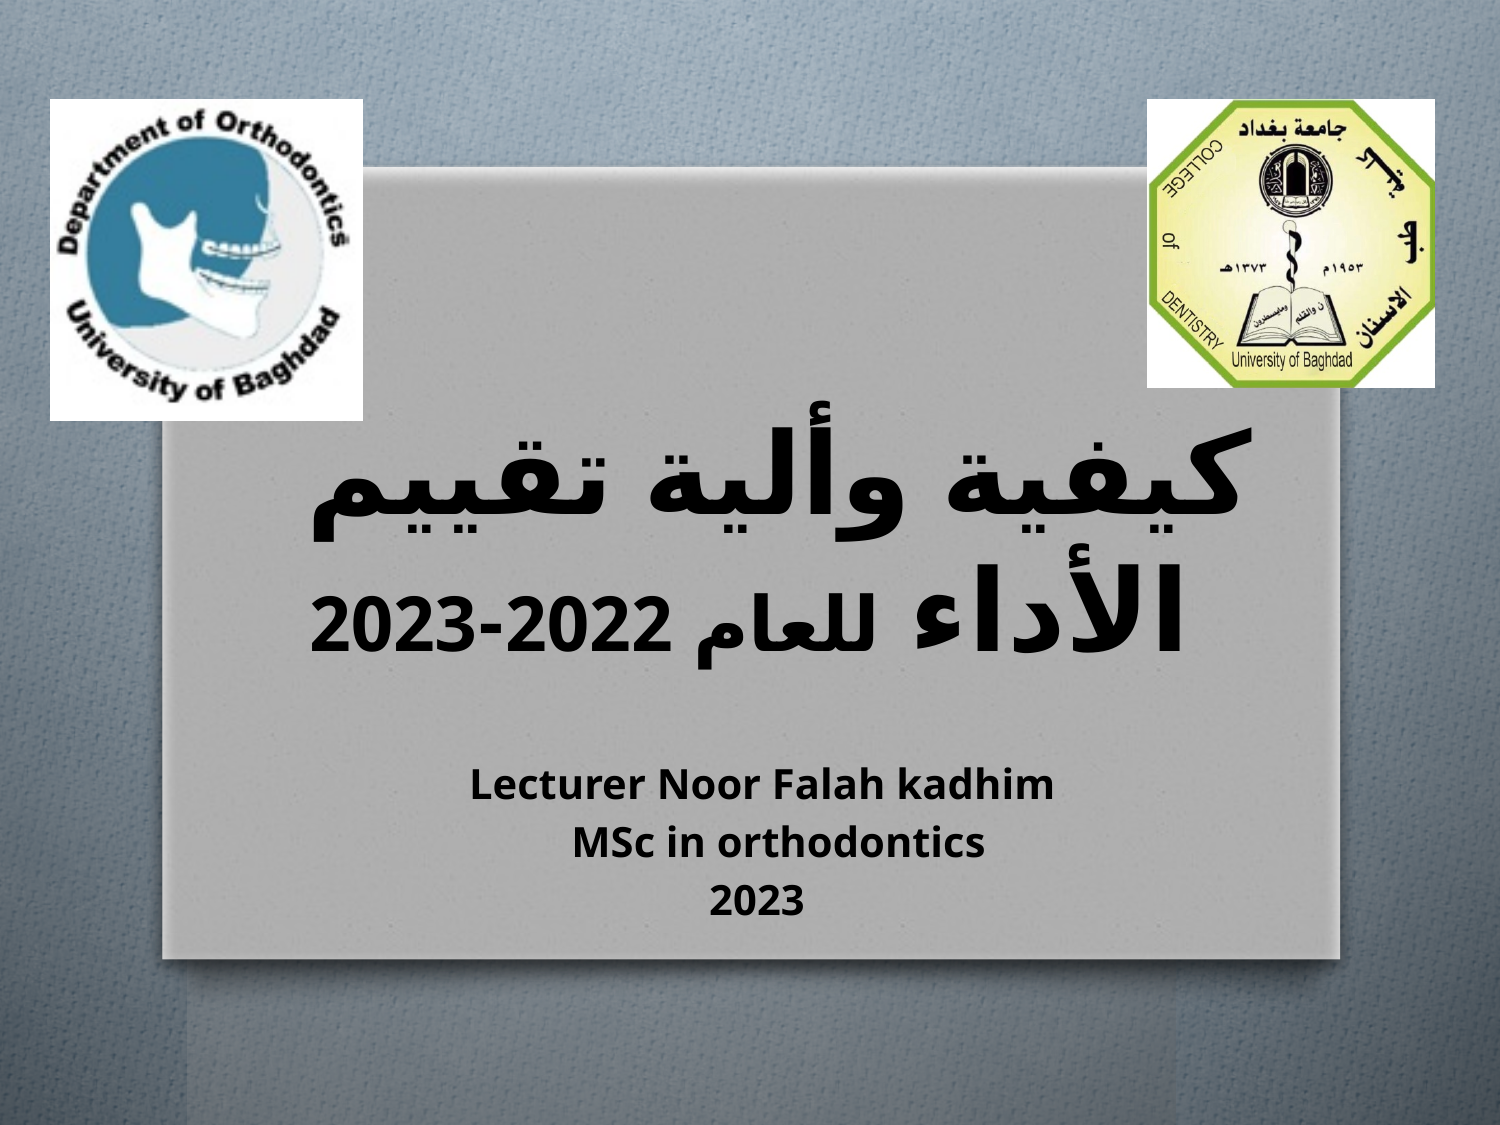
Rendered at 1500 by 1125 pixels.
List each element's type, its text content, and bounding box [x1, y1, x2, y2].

picture [49, 99, 363, 421]
picture [1147, 99, 1435, 388]
subtitle Lecturer Noor Falah kadhim MSc in orthodontics 2023 [300, 750, 1225, 888]
title كيفية وألية تقييم الأداء للعام 2022-2023 [268, 387, 1292, 682]
